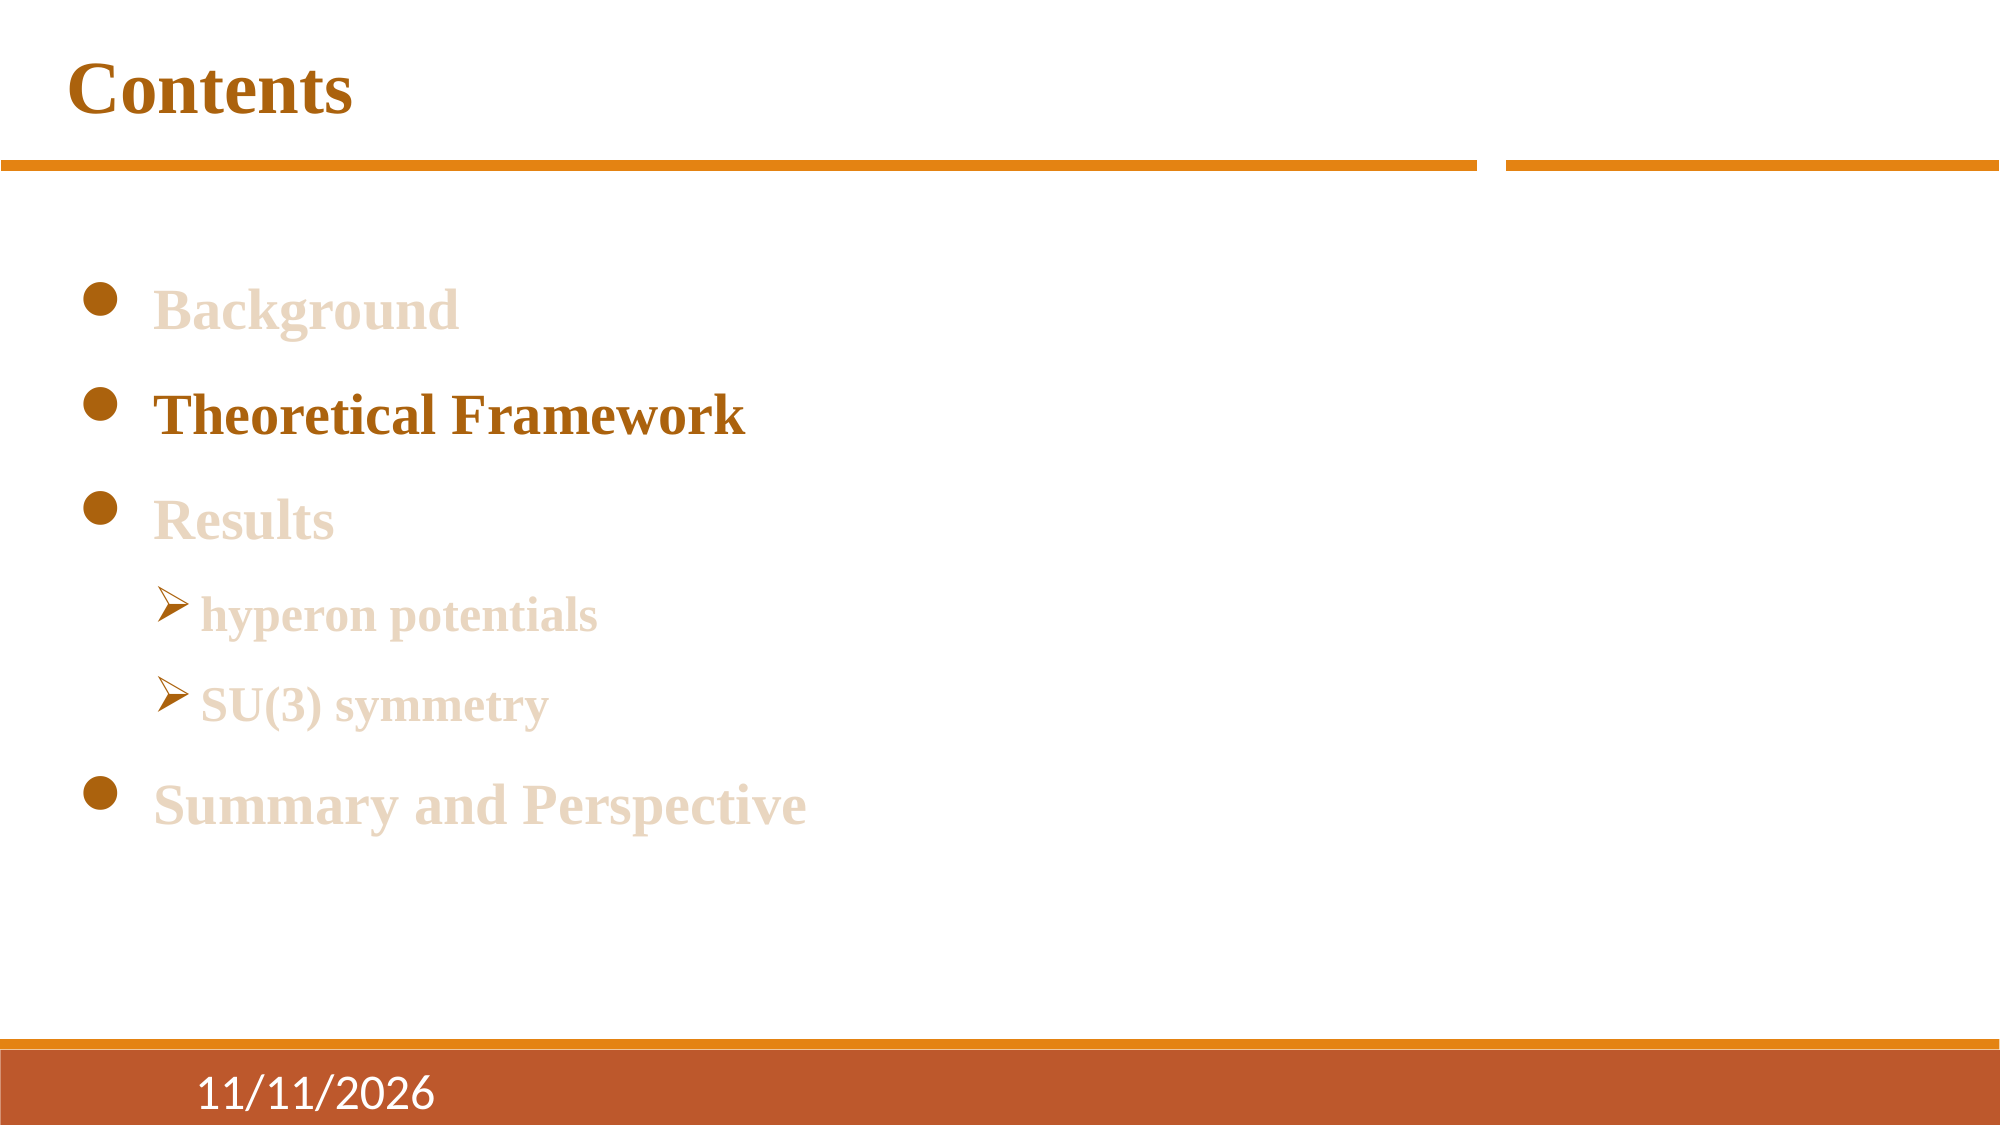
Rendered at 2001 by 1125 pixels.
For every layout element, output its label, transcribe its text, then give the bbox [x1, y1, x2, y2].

text_box Background Theoretical Framework Results hyperon potentials SU(3) symmetry Summary and Perspective [78, 236, 808, 836]
text_box [1504, 158, 2000, 174]
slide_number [179, 1059, 586, 1120]
text_box Contents [51, 30, 1432, 136]
text_box [0, 158, 1480, 174]
